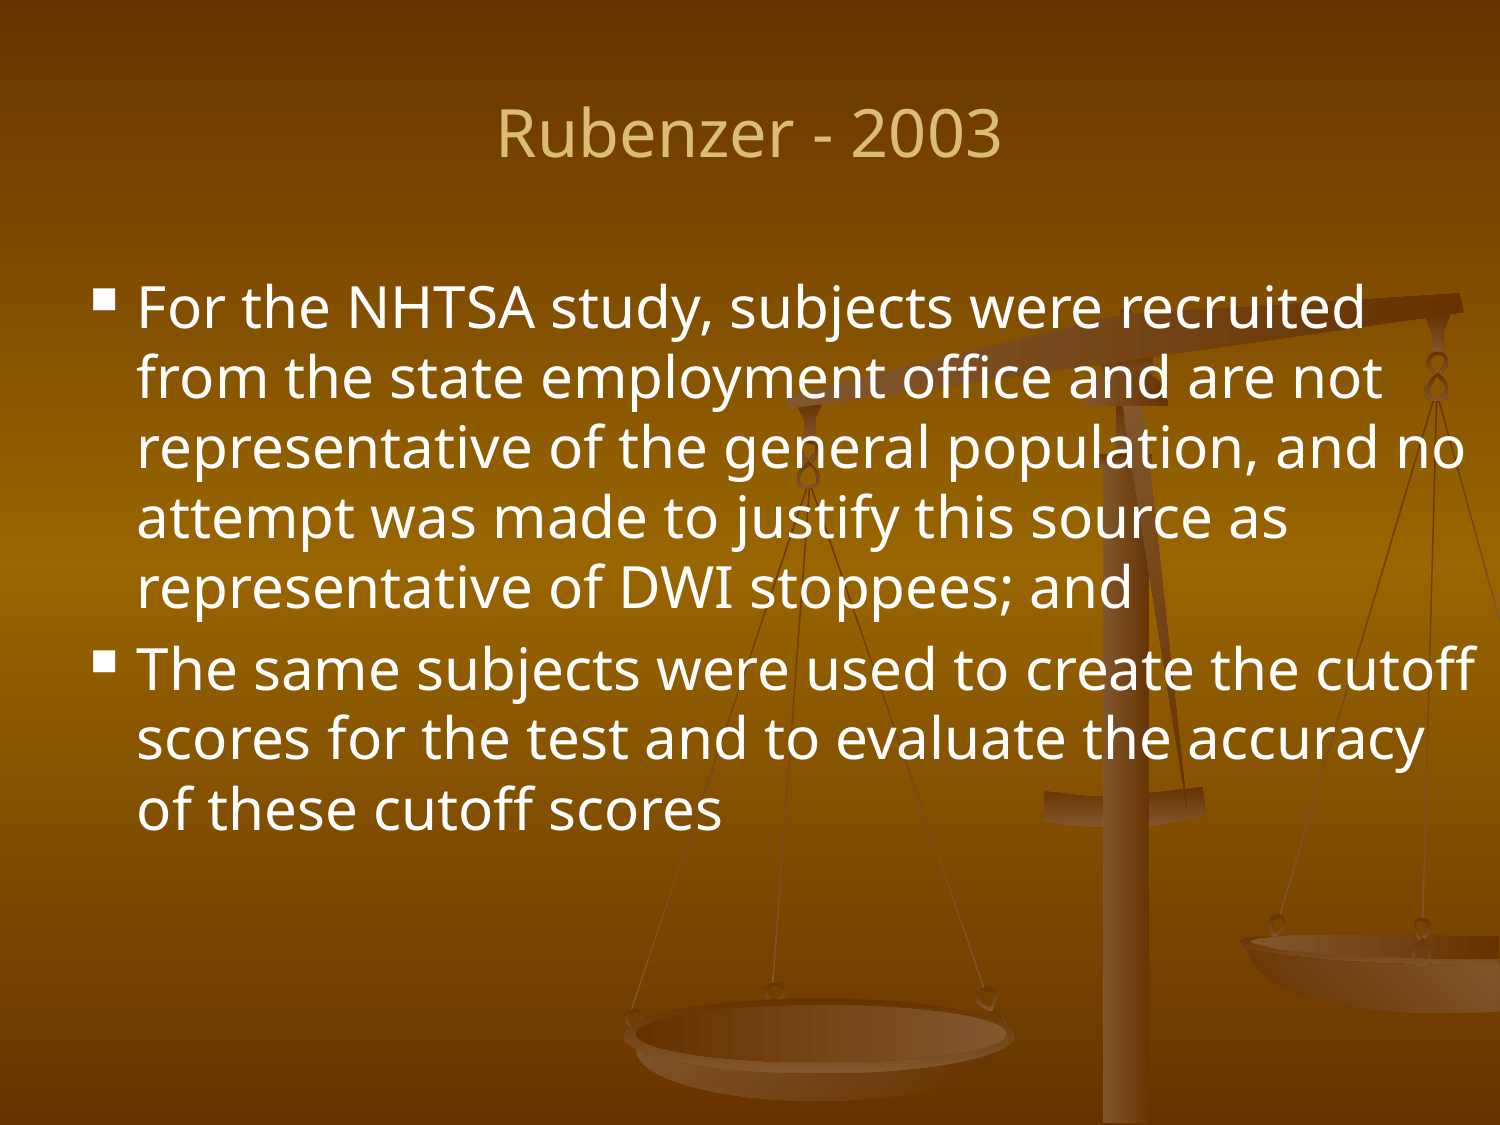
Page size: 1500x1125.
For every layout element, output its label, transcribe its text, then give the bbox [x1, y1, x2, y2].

title Rubenzer - 2003 [112, 37, 1388, 226]
list For the NHTSA study, subjects were recruited from the state employment office and are not representative of the general population, and no attempt was made to justify this source as representative of DWI stoppees; and The same subjects were used to create the cutoff scores for the test and to evaluate the accuracy of these cutoff scores [0, 262, 1500, 1038]
